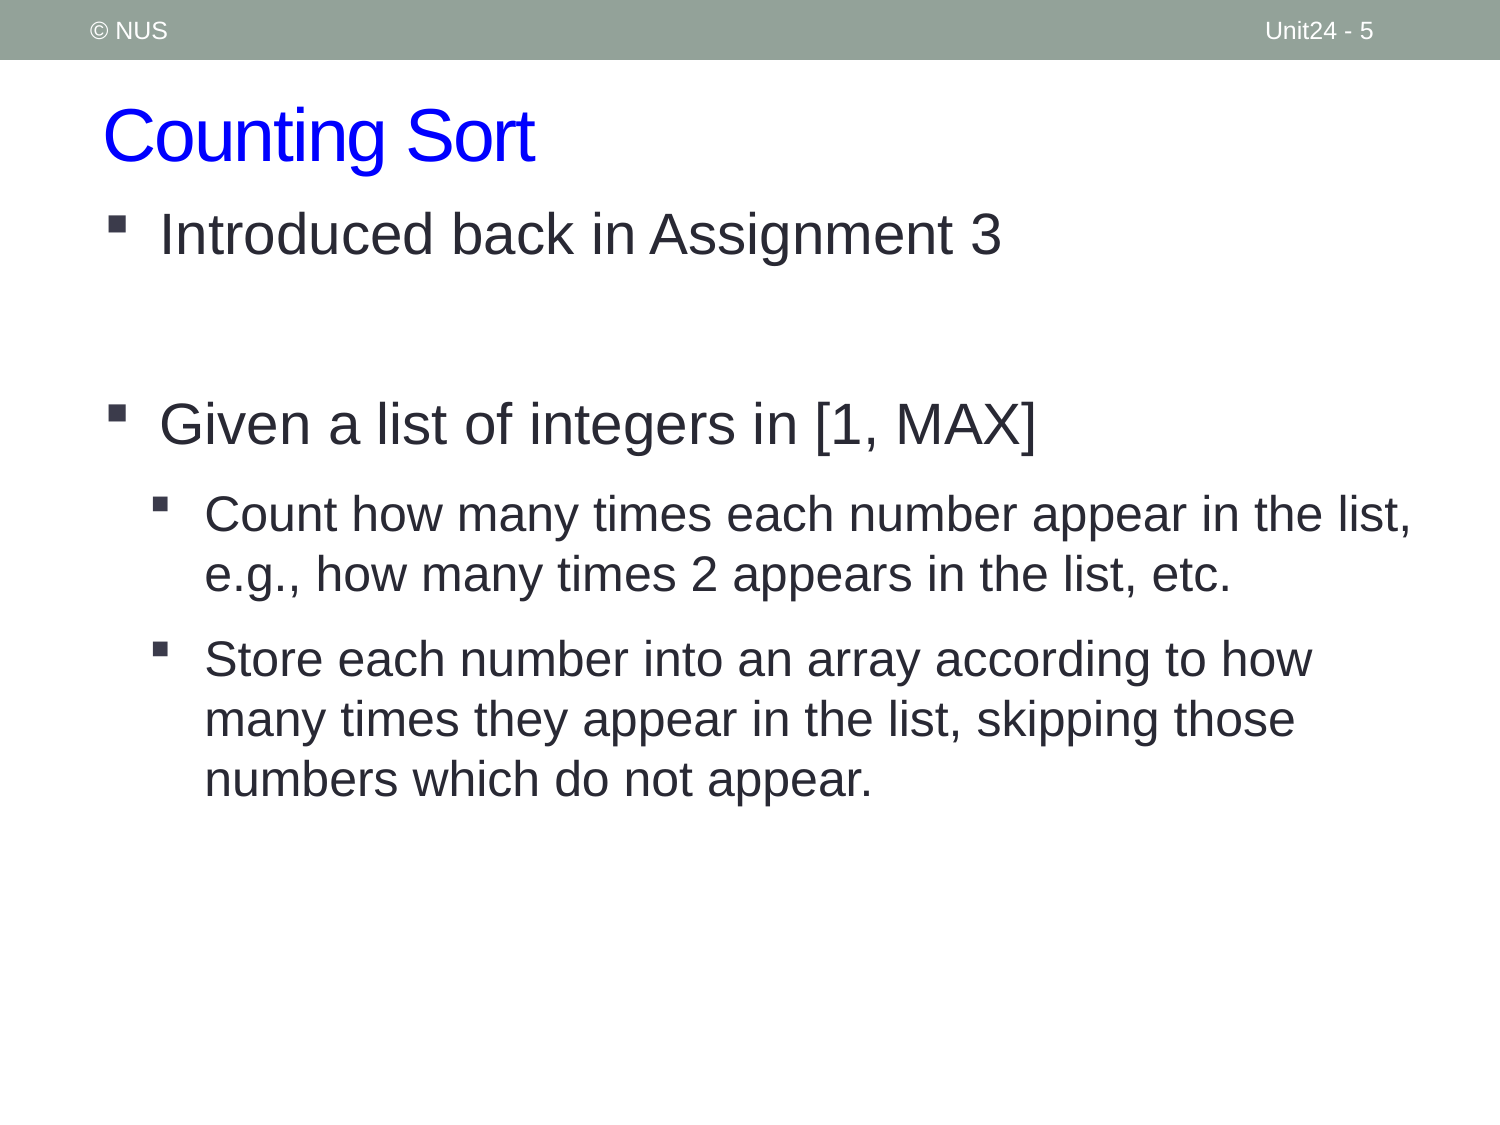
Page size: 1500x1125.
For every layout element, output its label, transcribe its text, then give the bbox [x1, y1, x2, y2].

slide_number Unit24 - 5 [1250, 3, 1425, 57]
slide_number © NUS [75, 3, 550, 57]
title Counting Sort [87, 62, 1463, 200]
list Introduced back in Assignment 3 Given a list of integers in [1, MAX] Count how many times each number appear in the list, e.g., how many times 2 appears in the list, etc. Store each number into an array according to how many times they appear in the list, skipping those numbers which do not appear. [88, 188, 1456, 1007]
